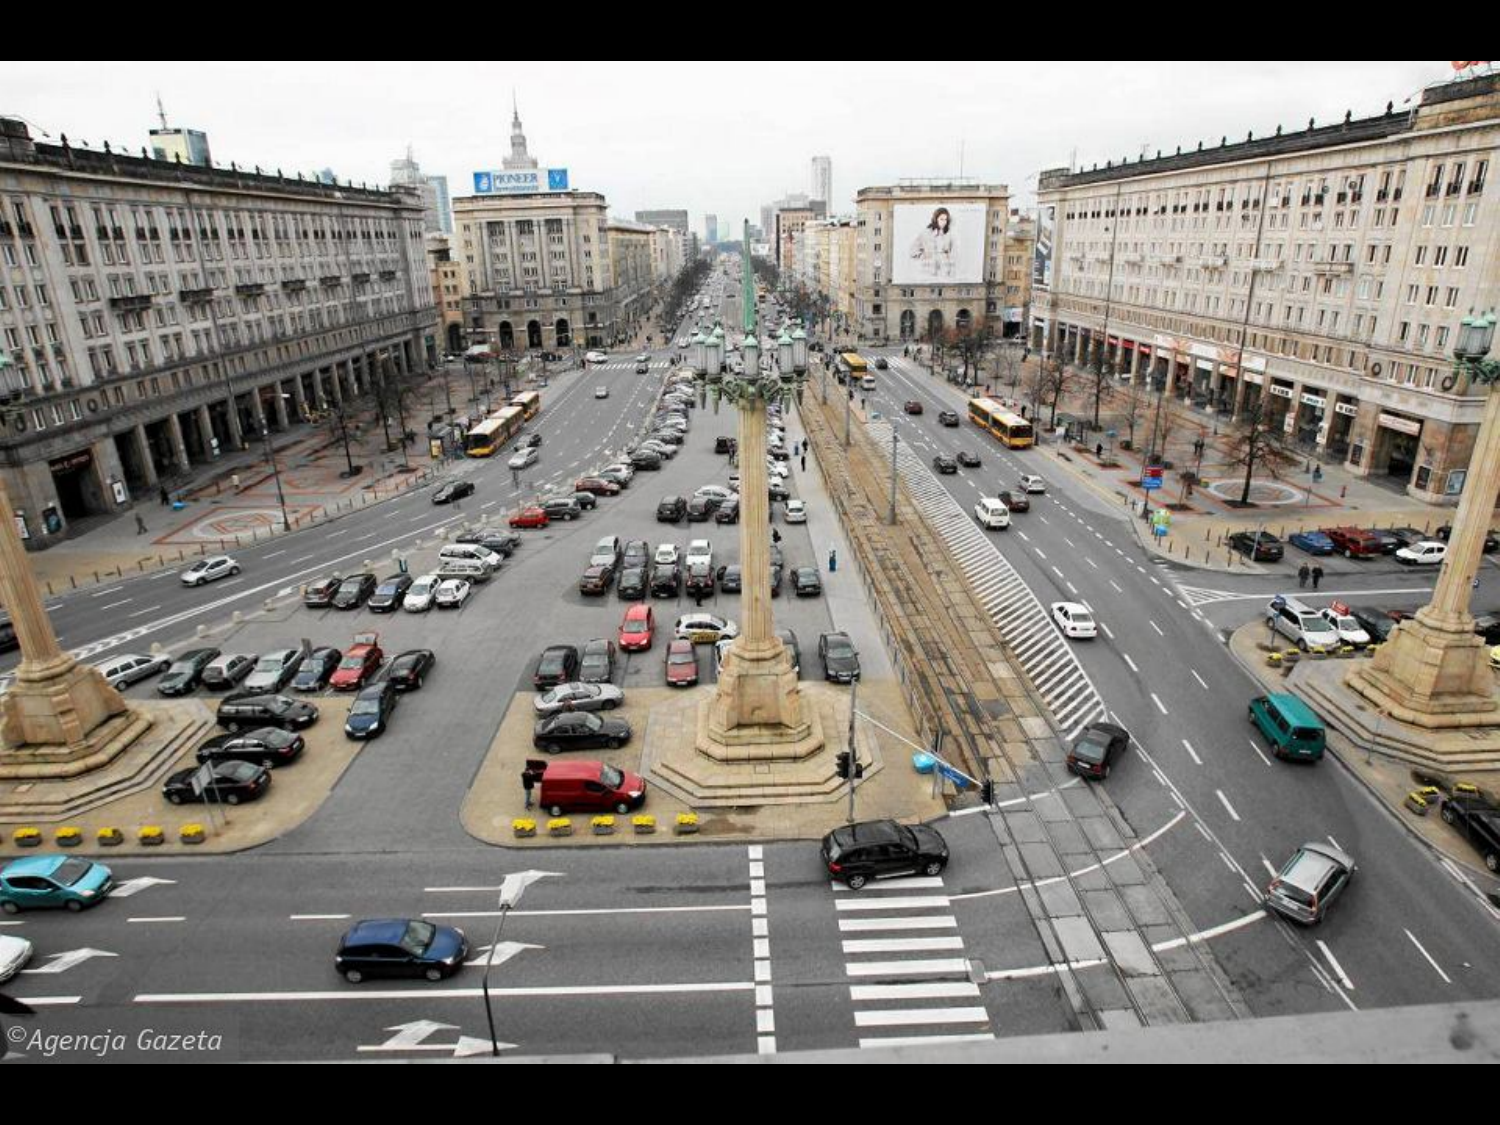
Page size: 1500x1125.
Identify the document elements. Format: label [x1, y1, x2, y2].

picture [0, 61, 1500, 1064]
